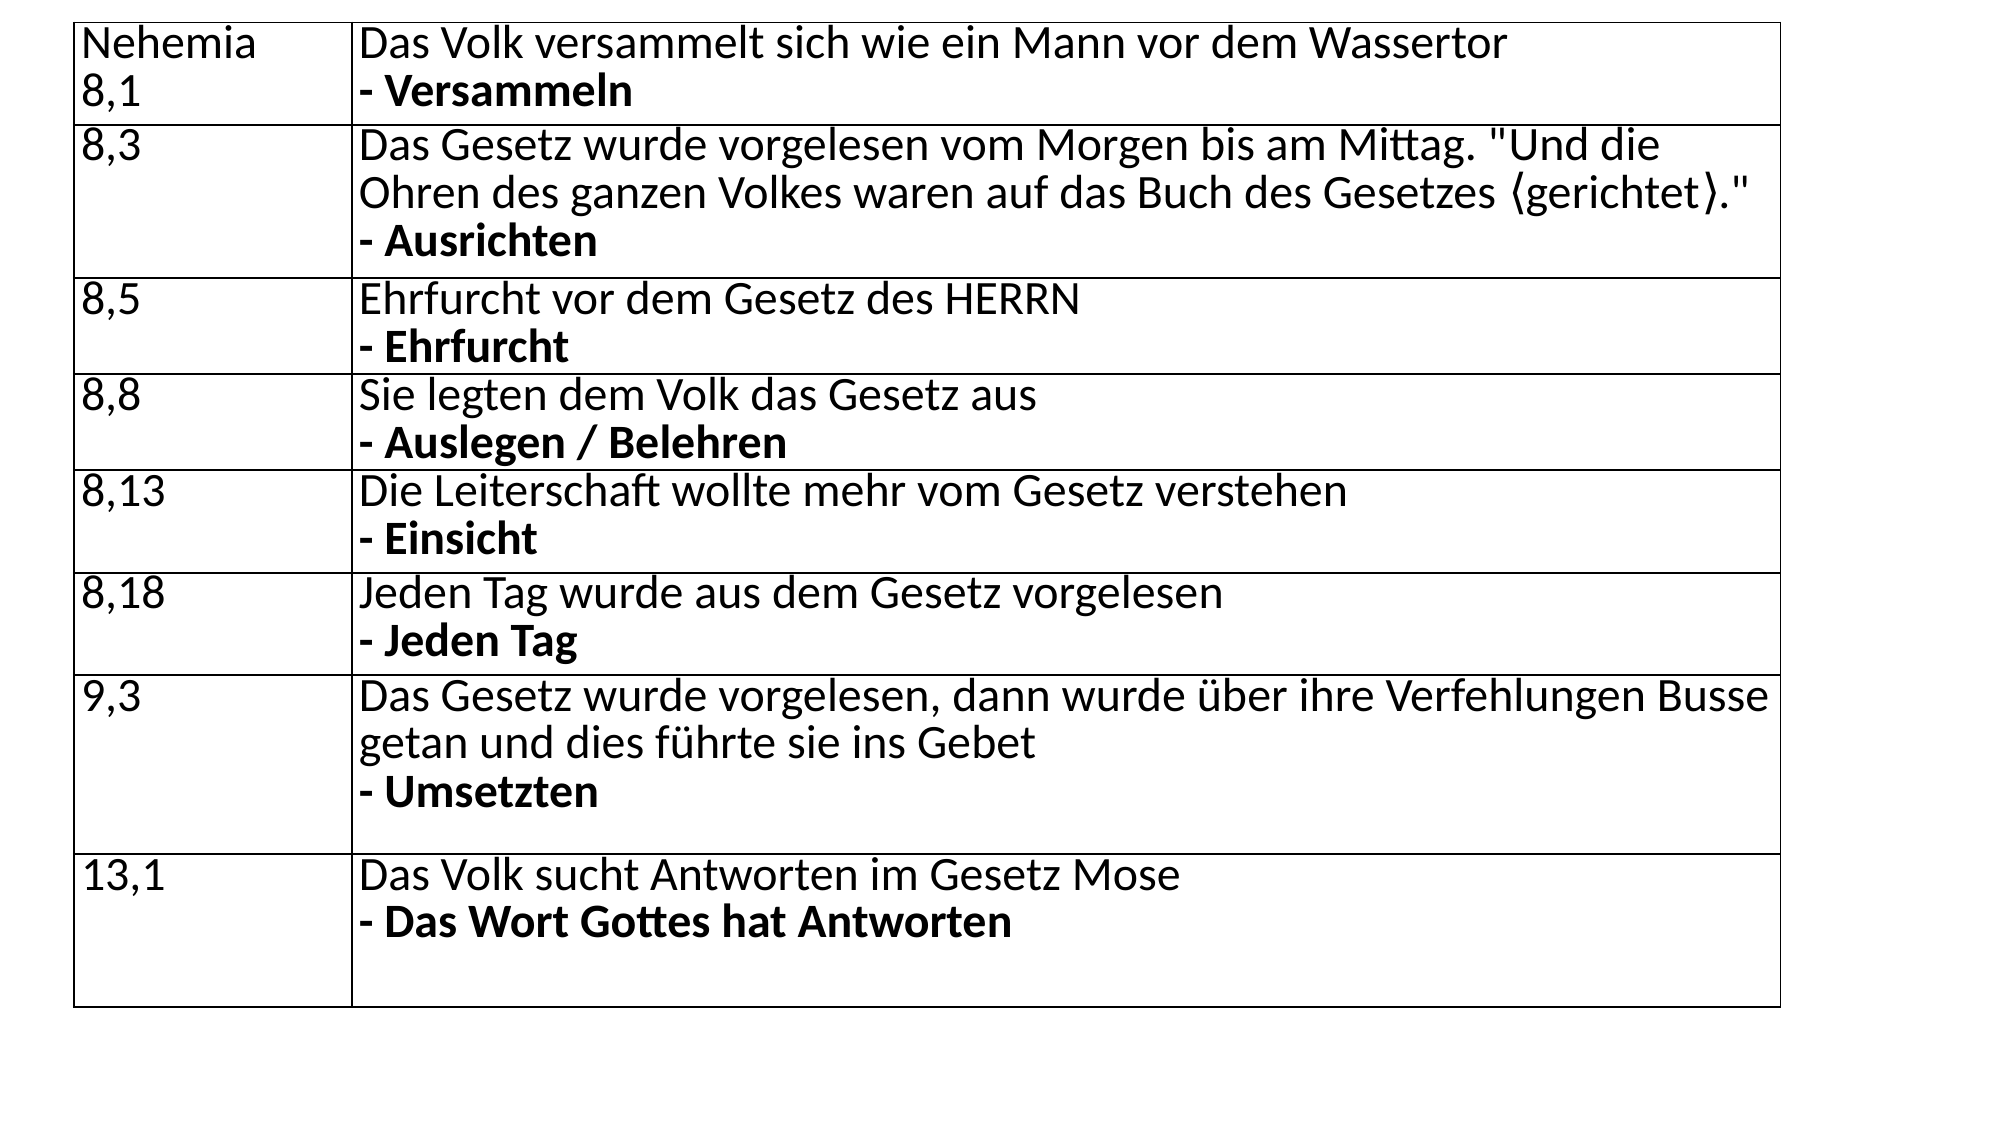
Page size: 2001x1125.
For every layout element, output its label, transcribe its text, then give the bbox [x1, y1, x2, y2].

table_cell Ehrfurcht vor dem Gesetz des HERRN - Ehrfurcht [353, 279, 1780, 373]
table_cell 8,18 [75, 574, 351, 674]
table_cell 8,3 [75, 126, 351, 277]
table_cell Die Leiterschaft wollte mehr vom Gesetz verstehen - Einsicht [353, 471, 1780, 572]
table_cell Jeden Tag wurde aus dem Gesetz vorgelesen - Jeden Tag [353, 574, 1780, 674]
table_cell Das Volk sucht Antworten im Gesetz Mose - Das Wort Gottes hat Antworten [353, 855, 1780, 1006]
table_cell Das Gesetz wurde vorgelesen vom Morgen bis am Mittag. "Und die Ohren des ganzen Volkes waren auf das Buch des Gesetzes ⟨gerichtet⟩." - Ausrichten [353, 126, 1780, 277]
table_cell Sie legten dem Volk das Gesetz aus - Auslegen / Belehren [353, 375, 1780, 469]
table_cell 8,8 [75, 375, 351, 469]
table_header Das Volk versammelt sich wie ein Mann vor dem Wassertor - Versammeln [353, 23, 1780, 124]
table_cell Das Gesetz wurde vorgelesen, dann wurde über ihre Verfehlungen Busse getan und dies führte sie ins Gebet - Umsetzten [353, 676, 1780, 853]
table_header Nehemia 8,1 [75, 23, 351, 124]
table_cell 8,5 [75, 279, 351, 373]
table_cell 13,1 [75, 855, 351, 1006]
table_cell 8,13 [75, 471, 351, 572]
table_cell 9,3 [75, 676, 351, 853]
